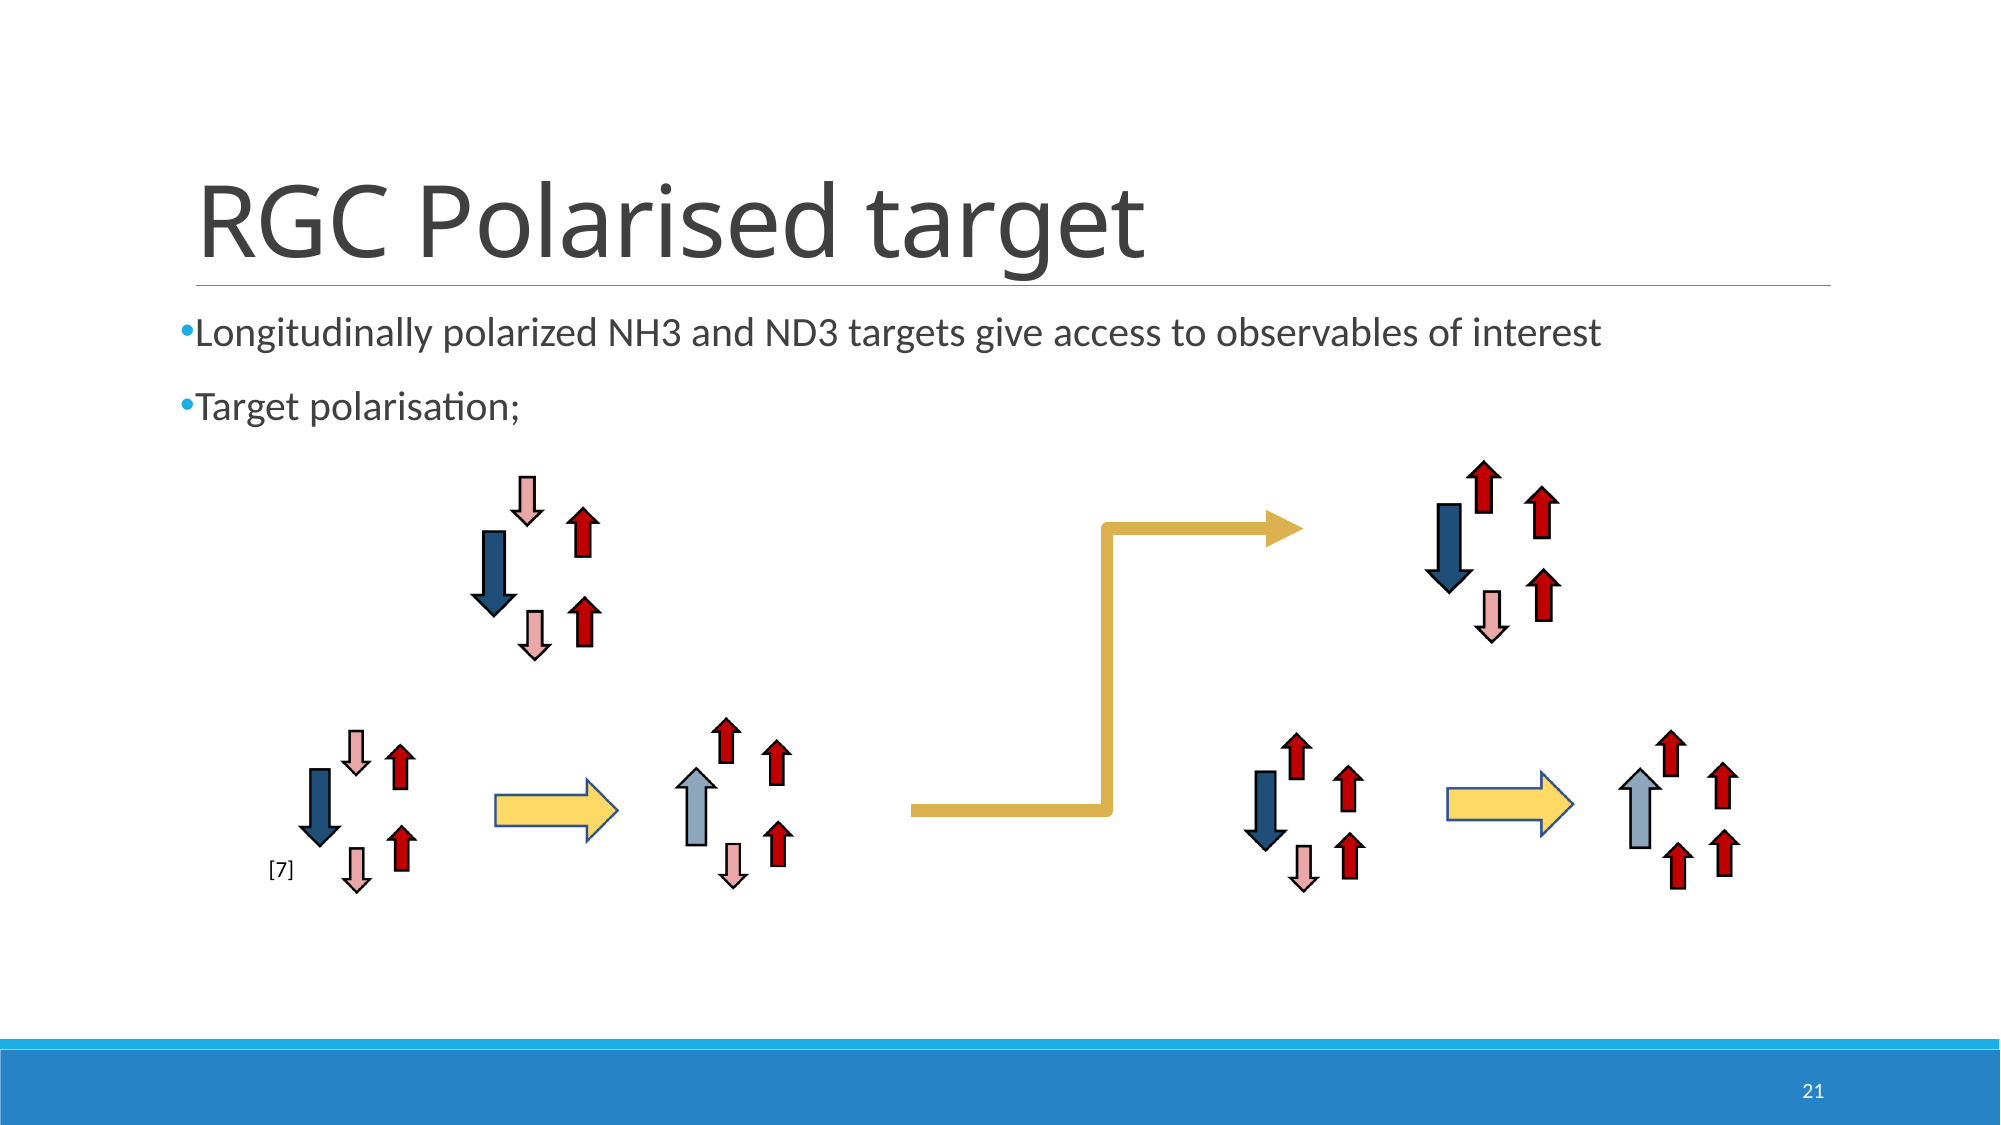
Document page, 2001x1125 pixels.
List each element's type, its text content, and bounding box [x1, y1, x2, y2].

title RGC Polarised target [180, 47, 1830, 285]
picture [1395, 456, 1595, 666]
text_box [7] [253, 846, 288, 890]
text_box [910, 527, 1304, 811]
picture [448, 456, 626, 703]
picture [1232, 719, 1757, 901]
slide_number 21 [1624, 1059, 1840, 1120]
list Longitudinally polarized NH3 and ND3 targets give access to observables of interest Target polarisation; [180, 302, 1830, 963]
picture [291, 708, 846, 912]
